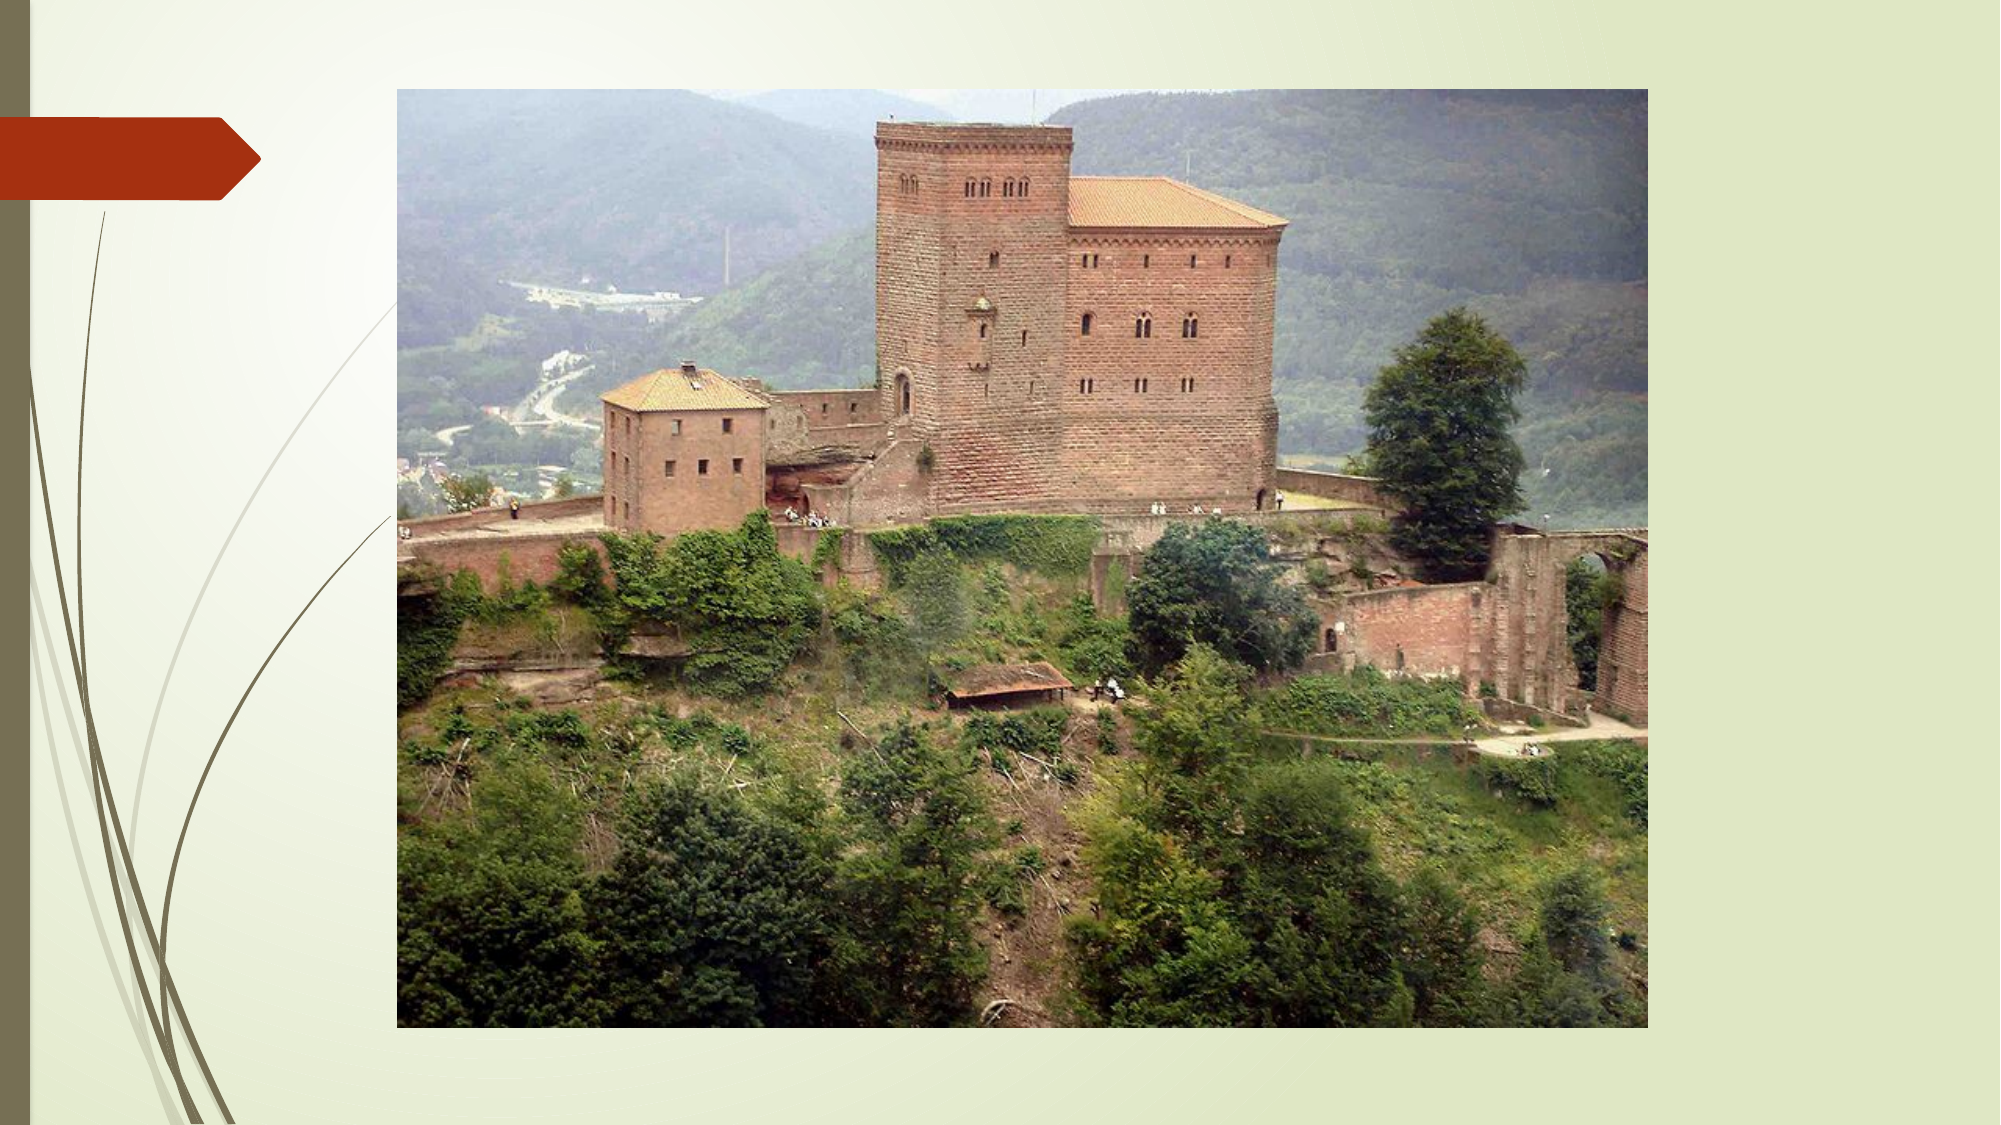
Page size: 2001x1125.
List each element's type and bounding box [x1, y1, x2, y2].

picture [397, 89, 1648, 1028]
